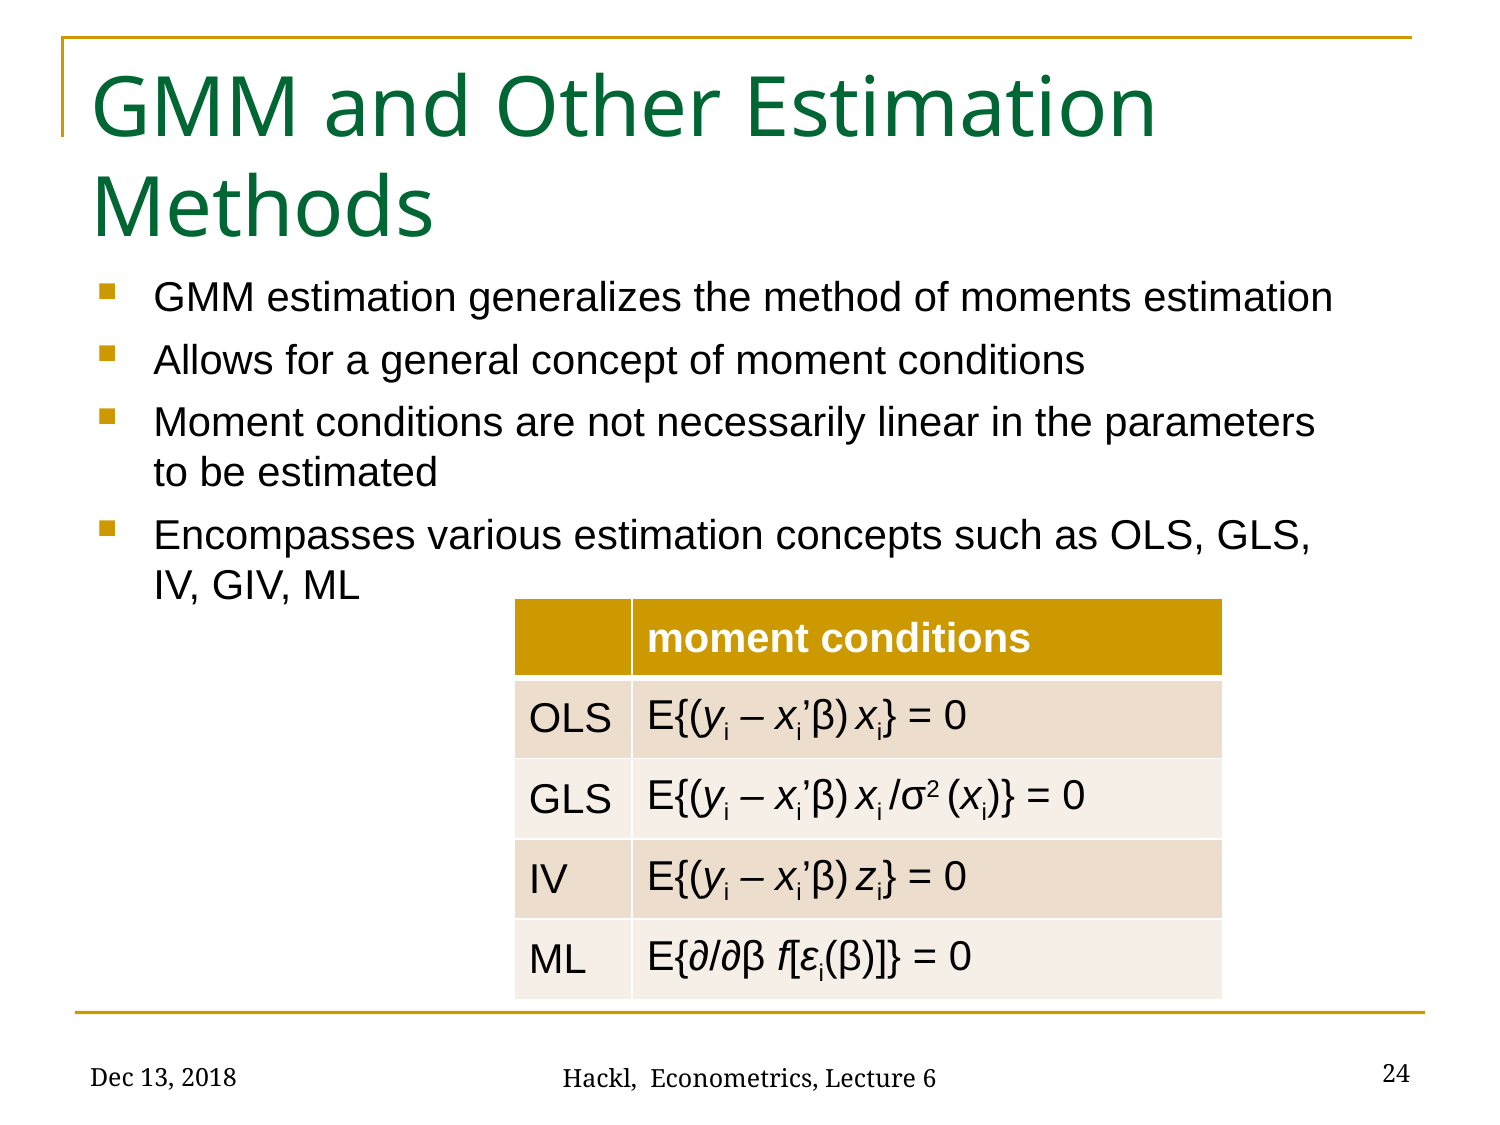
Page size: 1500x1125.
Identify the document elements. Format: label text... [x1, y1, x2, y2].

table_cell OLS [515, 681, 631, 758]
table_cell IV [515, 840, 631, 918]
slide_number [74, 1023, 426, 1100]
table_cell E{(yi – xi’β) zi} = 0 [633, 840, 1222, 918]
table_cell GLS [515, 759, 631, 838]
footer Hackl, Econometrics, Lecture 6 [512, 1024, 988, 1101]
table_cell E{∂/∂β f[εi(β)]} = 0 [633, 920, 1222, 999]
list GMM estimation generalizes the method of moments estimation Allows for a general concept of moment conditions Moment conditions are not necessarily linear in the parameters to be estimated Encompasses various estimation concepts such as OLS, GLS, IV, GIV, ML [81, 262, 1372, 985]
slide_number 24 [1074, 1023, 1426, 1100]
title GMM and Other Estimation Methods [74, 45, 1426, 233]
table_cell E{(yi – xi’β) xi /σ2 (xi)} = 0 [633, 759, 1222, 838]
table_header moment conditions [633, 599, 1222, 675]
table_cell E{(yi – xi’β) xi} = 0 [633, 681, 1222, 758]
table_cell ML [515, 920, 631, 999]
table_header [515, 599, 631, 675]
